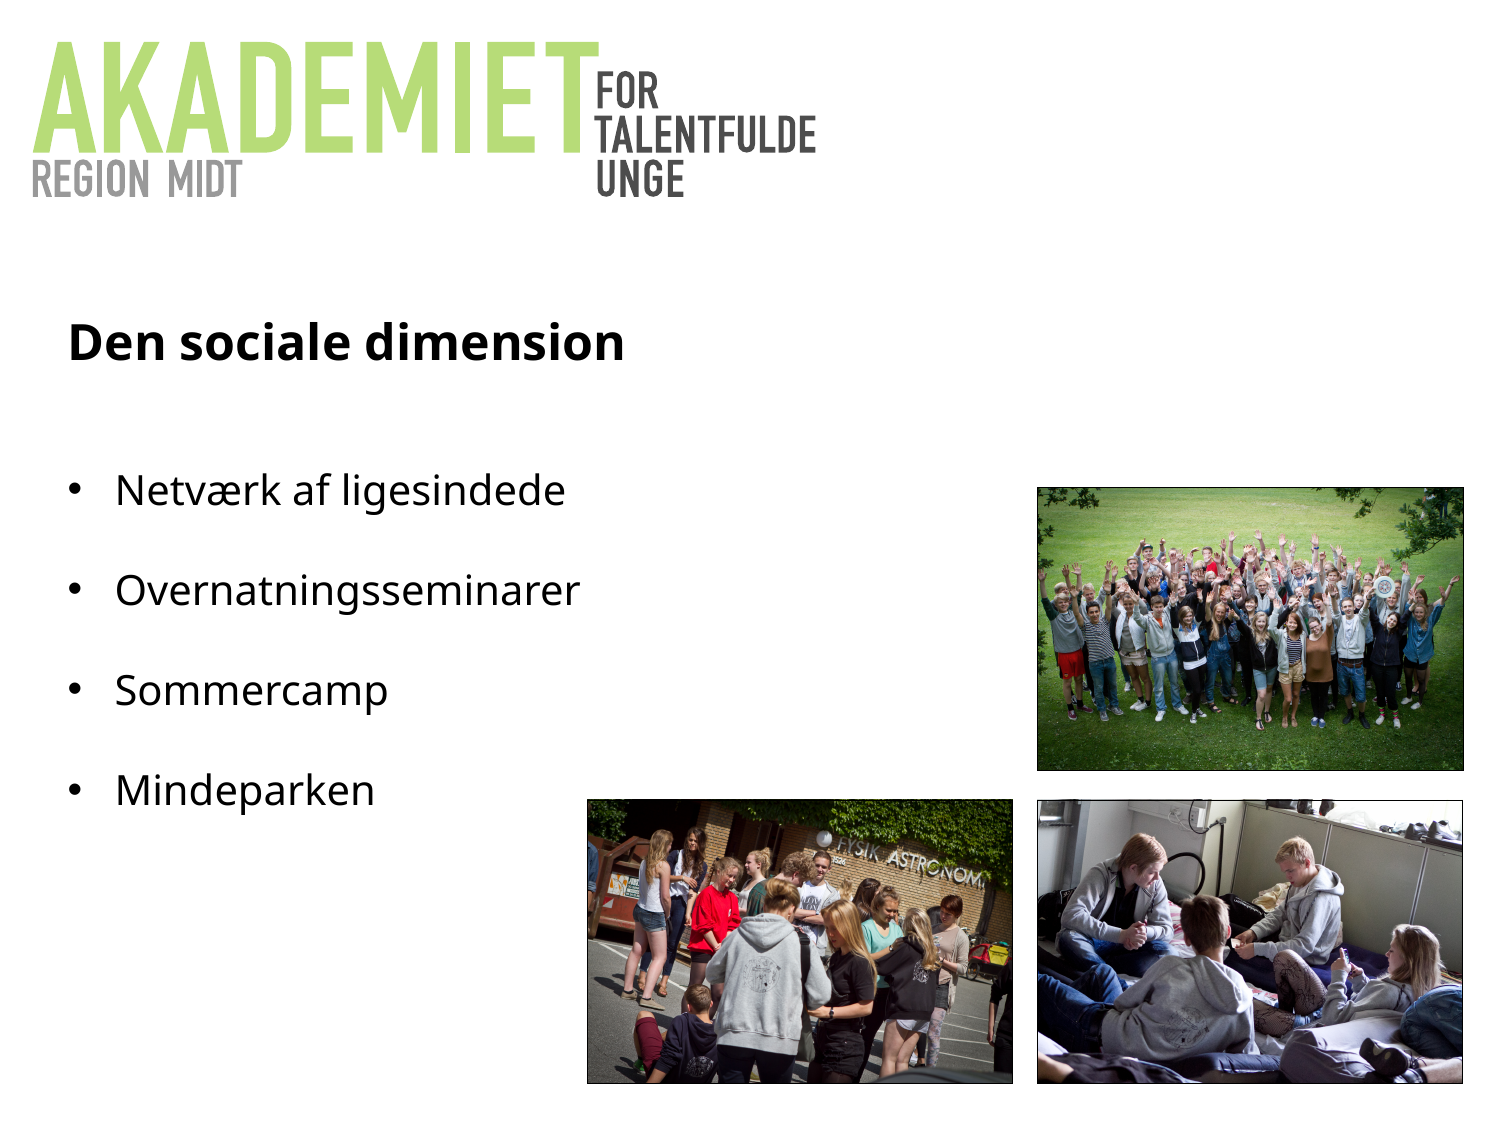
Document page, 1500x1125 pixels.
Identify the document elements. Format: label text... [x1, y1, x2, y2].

picture [1037, 487, 1465, 772]
picture [32, 41, 817, 197]
text_box Den sociale dimension [53, 302, 1270, 378]
picture [1037, 799, 1463, 1084]
text_box Netværk af ligesindede Overnatningsseminarer Sommercamp Mindeparken [53, 456, 1258, 822]
picture [587, 799, 1013, 1084]
